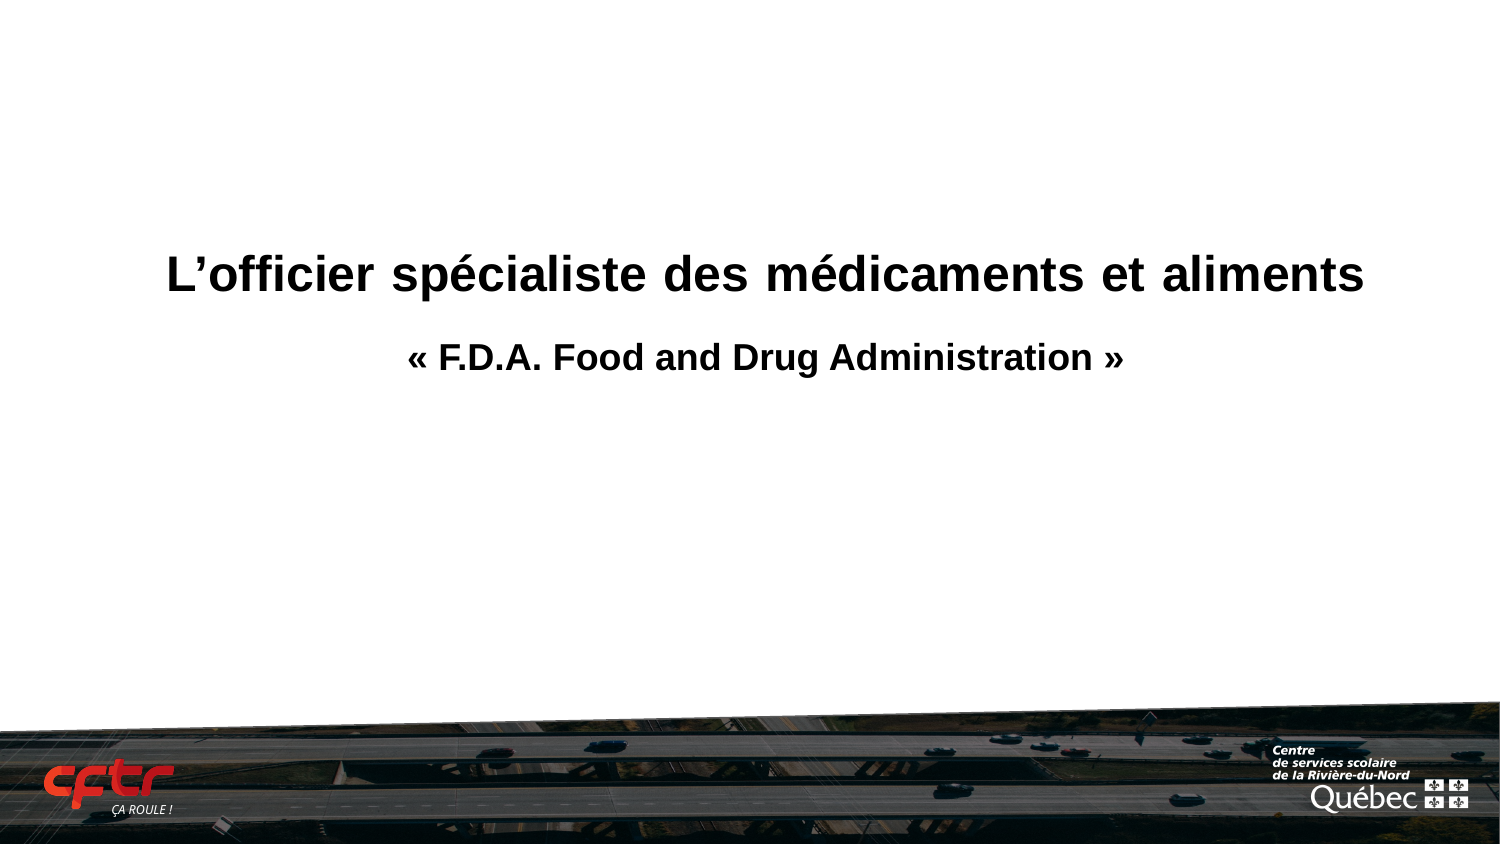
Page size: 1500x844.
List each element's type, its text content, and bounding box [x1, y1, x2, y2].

title L’officier spécialiste des médicaments et aliments « F.D.A. Food and Drug Administration » [151, 209, 1381, 526]
picture [0, 704, 1499, 844]
